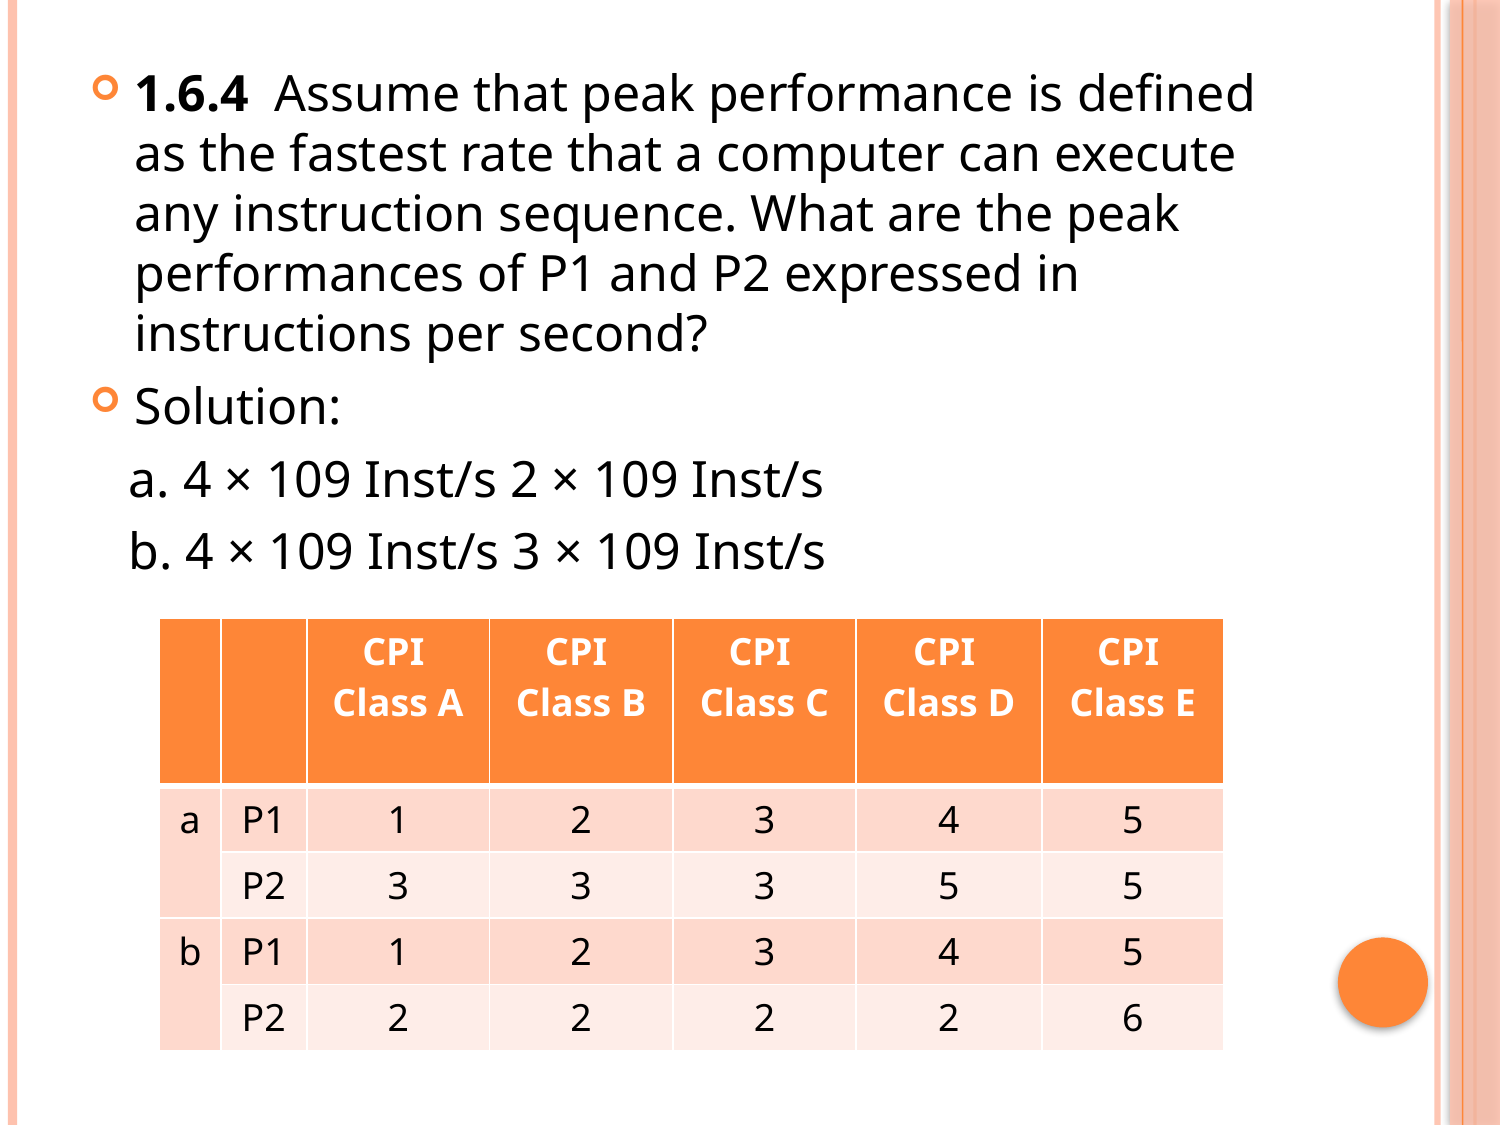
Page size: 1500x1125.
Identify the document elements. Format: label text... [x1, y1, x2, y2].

table_header [160, 619, 220, 783]
table_header CPI Class D [857, 619, 1041, 783]
table_cell 3 [308, 853, 489, 917]
table_header CPI Class A [308, 619, 489, 783]
table_cell P1 [222, 789, 306, 851]
table_cell a [160, 789, 220, 917]
table_cell 2 [490, 985, 672, 1050]
table_header [222, 619, 306, 783]
table_cell 2 [490, 789, 672, 851]
table_cell 3 [674, 919, 855, 984]
table_cell 2 [857, 985, 1041, 1050]
table_cell 5 [1043, 853, 1223, 917]
table_header CPI Class E [1043, 619, 1223, 783]
table_cell P2 [222, 985, 306, 1050]
table_cell 4 [857, 919, 1041, 984]
table_cell P1 [222, 919, 306, 984]
table_cell 5 [1043, 789, 1223, 851]
table_cell 5 [857, 853, 1041, 917]
table_cell 1 [308, 789, 489, 851]
table_cell 2 [674, 985, 855, 1050]
table_cell 1 [308, 919, 489, 984]
table_header CPI Class B [490, 619, 672, 783]
table_cell 2 [490, 919, 672, 984]
list 1.6.4 Assume that peak performance is defined as the fastest rate that a computer can execute any instruction sequence. What are the peak performances of P1 and P2 expressed in instructions per second? Solution: a. 4 × 109 Inst/s 2 × 109 Inst/s b. 4 × 109 Inst/s 3 × 109 Inst/s [75, 54, 1300, 1062]
table_cell 3 [674, 789, 855, 851]
table_cell 3 [490, 853, 672, 917]
table_cell b [160, 919, 220, 1050]
table_cell 5 [1043, 919, 1223, 984]
table_cell 4 [857, 789, 1041, 851]
table_cell 2 [308, 985, 489, 1050]
table_cell P2 [222, 853, 306, 917]
table_cell 3 [674, 853, 855, 917]
table_cell 6 [1043, 985, 1223, 1050]
table_header CPI Class C [674, 619, 855, 783]
